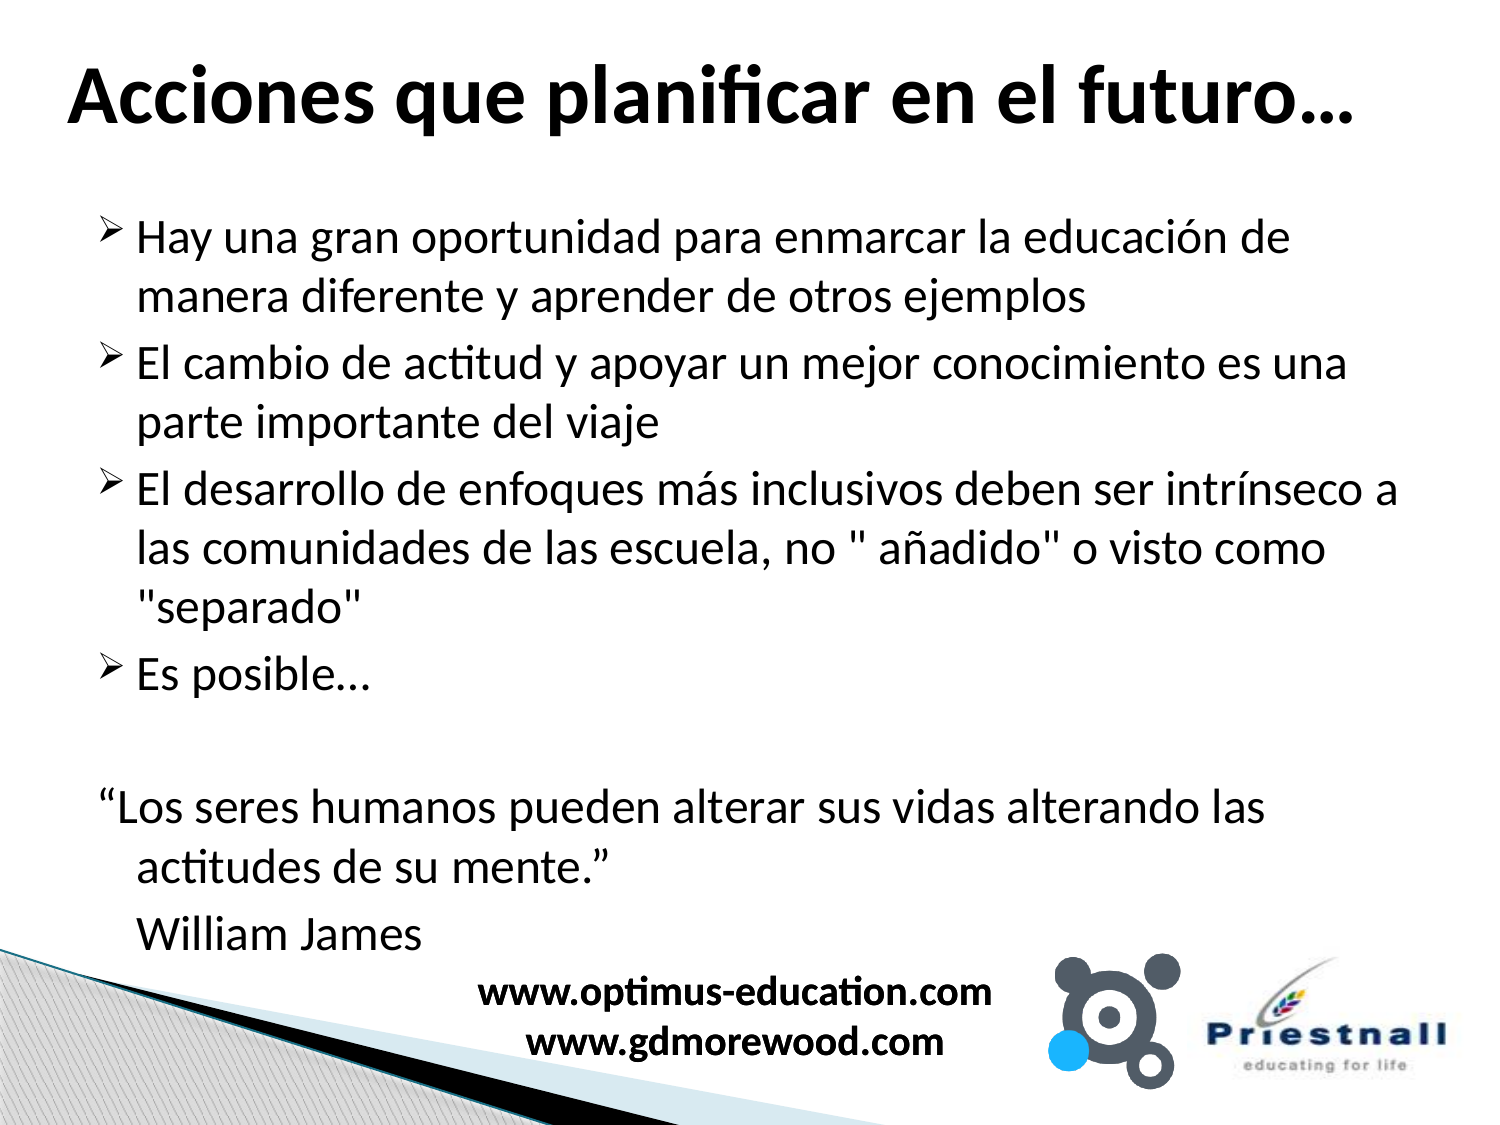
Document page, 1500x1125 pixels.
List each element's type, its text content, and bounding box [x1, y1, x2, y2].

picture [1045, 976, 1183, 1090]
list Hay una gran oportunidad para enmarcar la educación de manera diferente y aprender de otros ejemplos El cambio de actitud y apoyar un mejor conocimiento es una parte importante del viaje El desarrollo de enfoques más inclusivos deben ser intrínseco a las comunidades de las escuela, no " añadido" o visto como "separado" Es posible… “Los seres humanos pueden alterar sus vidas alterando las actitudes de su mente.” William James [64, 196, 1436, 976]
title Acciones que planificar en el futuro… [53, 19, 1404, 161]
picture [1187, 946, 1465, 1084]
